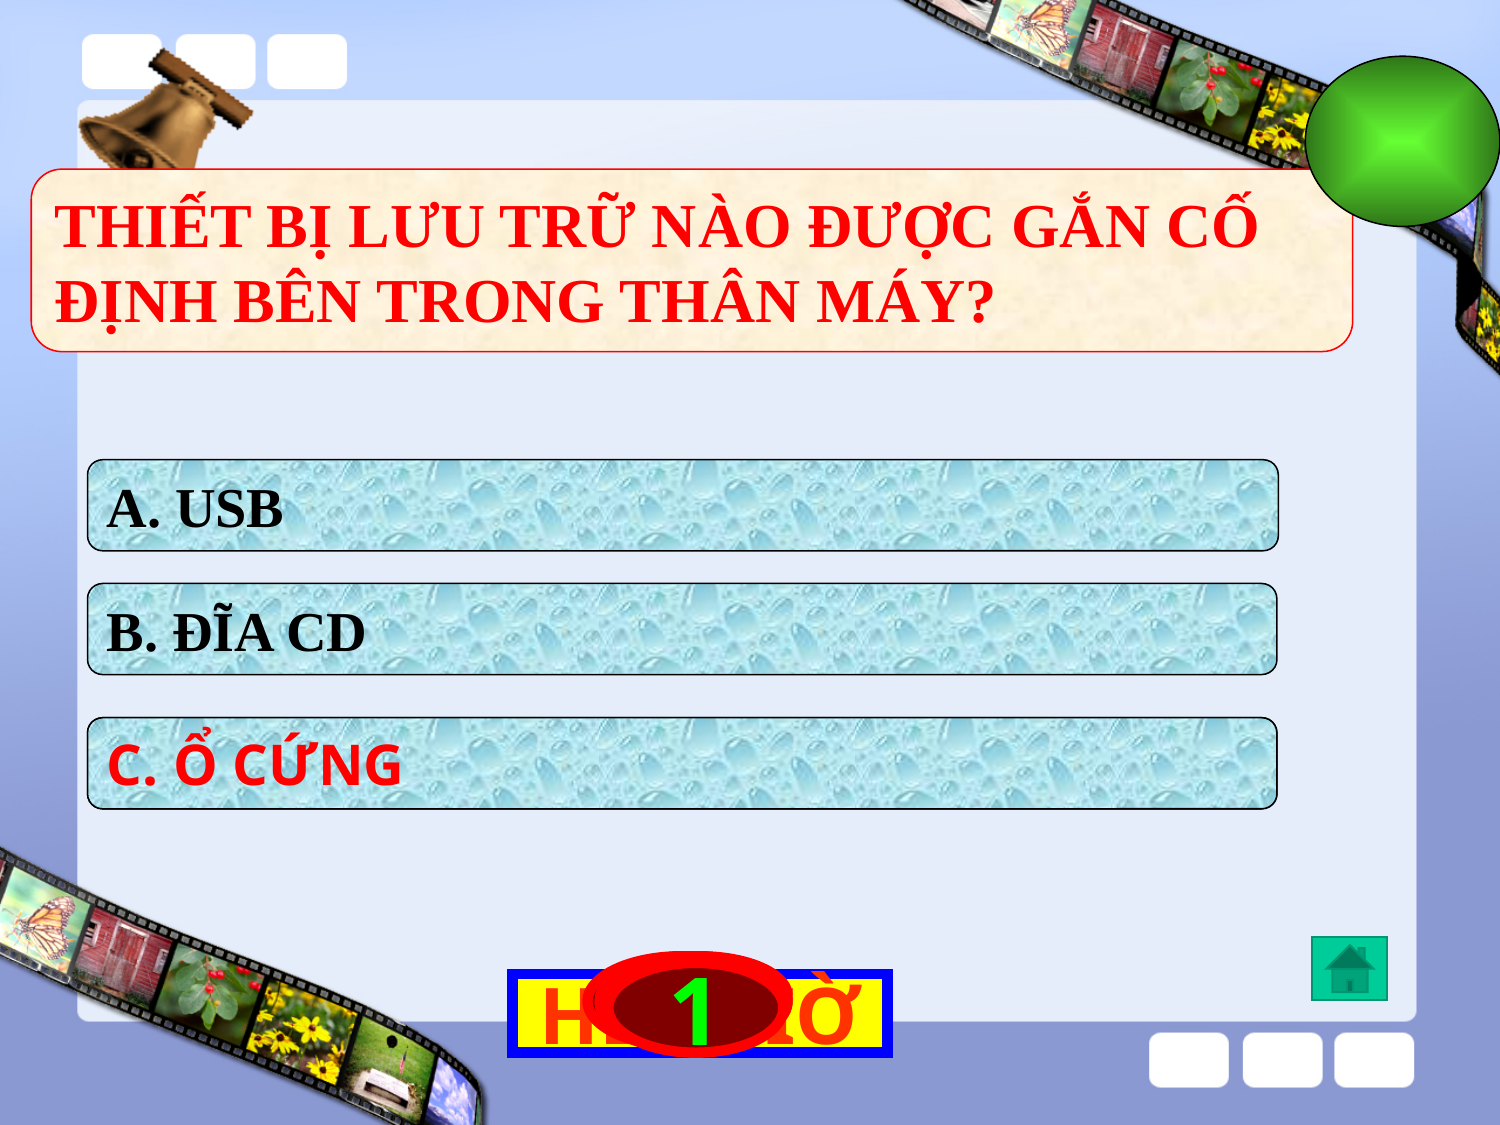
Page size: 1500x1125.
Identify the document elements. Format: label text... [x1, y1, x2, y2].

text_box [1305, 56, 1500, 227]
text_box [87, 459, 1279, 552]
text_box 10 [600, 958, 743, 1037]
text_box Hết giờ [512, 973, 680, 1053]
picture [0, 0, 1500, 1125]
text_box Hết giờ [712, 973, 888, 1053]
text_box 2 [712, 957, 788, 1017]
text_box C. Ổ cứng [87, 717, 1277, 809]
text_box 1 [608, 962, 784, 1053]
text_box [31, 168, 1353, 353]
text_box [87, 583, 1277, 675]
text_box 8 [587, 957, 663, 1041]
text_box 6 [600, 956, 764, 997]
